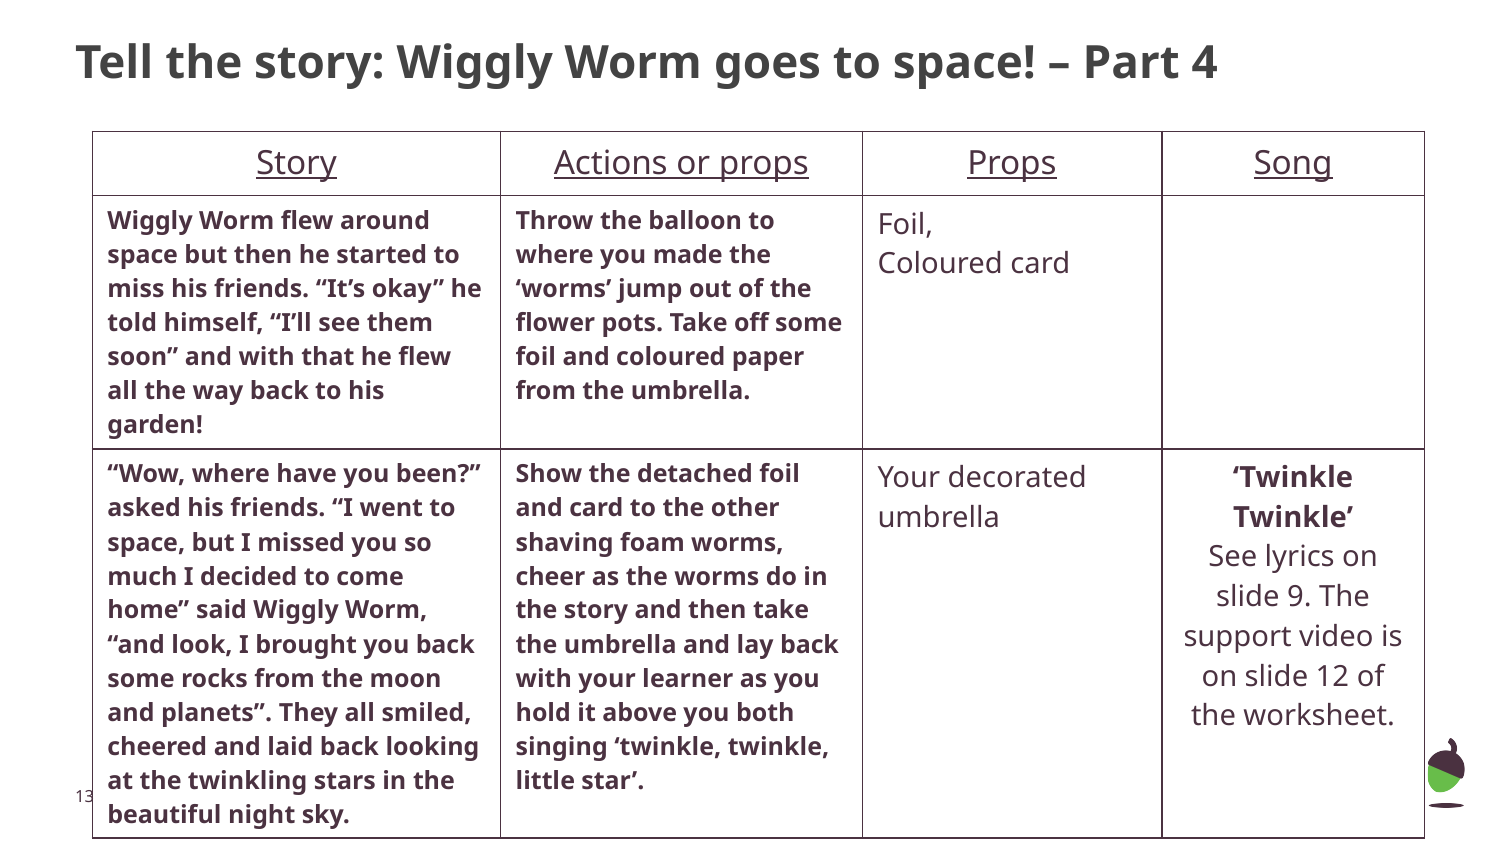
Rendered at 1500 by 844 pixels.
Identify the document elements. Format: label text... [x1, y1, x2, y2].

table_cell Foil, Coloured card [863, 196, 1161, 448]
table_cell [1163, 196, 1424, 448]
table_header Props [863, 132, 1161, 195]
title Tell the story: Wiggly Worm goes to space! – Part 4 [75, 24, 1425, 158]
table_cell Throw the balloon to where you made the ‘worms’ jump out of the flower pots. Take off some foil and coloured paper from the umbrella. [501, 196, 862, 448]
table_cell Wiggly Worm flew around space but then he started to miss his friends. “It’s okay” he told himself, “I’ll see them soon” and with that he flew all the way back to his garden! [93, 196, 500, 448]
table_cell “Wow, where have you been?” asked his friends. “I went to space, but I missed you so much I decided to come home” said Wiggly Worm, “and look, I brought you back some rocks from the moon and planets”. They all smiled, cheered and laid back looking at the twinkling stars in the beautiful night sky. [93, 450, 500, 837]
slide_number ‹#› [75, 786, 92, 816]
table_header Actions or props [501, 132, 862, 195]
picture [1427, 738, 1465, 808]
table_header Song [1163, 132, 1424, 195]
table_cell Show the detached foil and card to the other shaving foam worms, cheer as the worms do in the story and then take the umbrella and lay back with your learner as you hold it above you both singing ‘twinkle, twinkle, little star’. [501, 450, 862, 837]
table_cell Your decorated umbrella [863, 450, 1161, 837]
table_header Story [93, 132, 500, 195]
table_cell ‘Twinkle Twinkle’ See lyrics on slide 9. The support video is on slide 12 of the worksheet. [1163, 450, 1424, 837]
